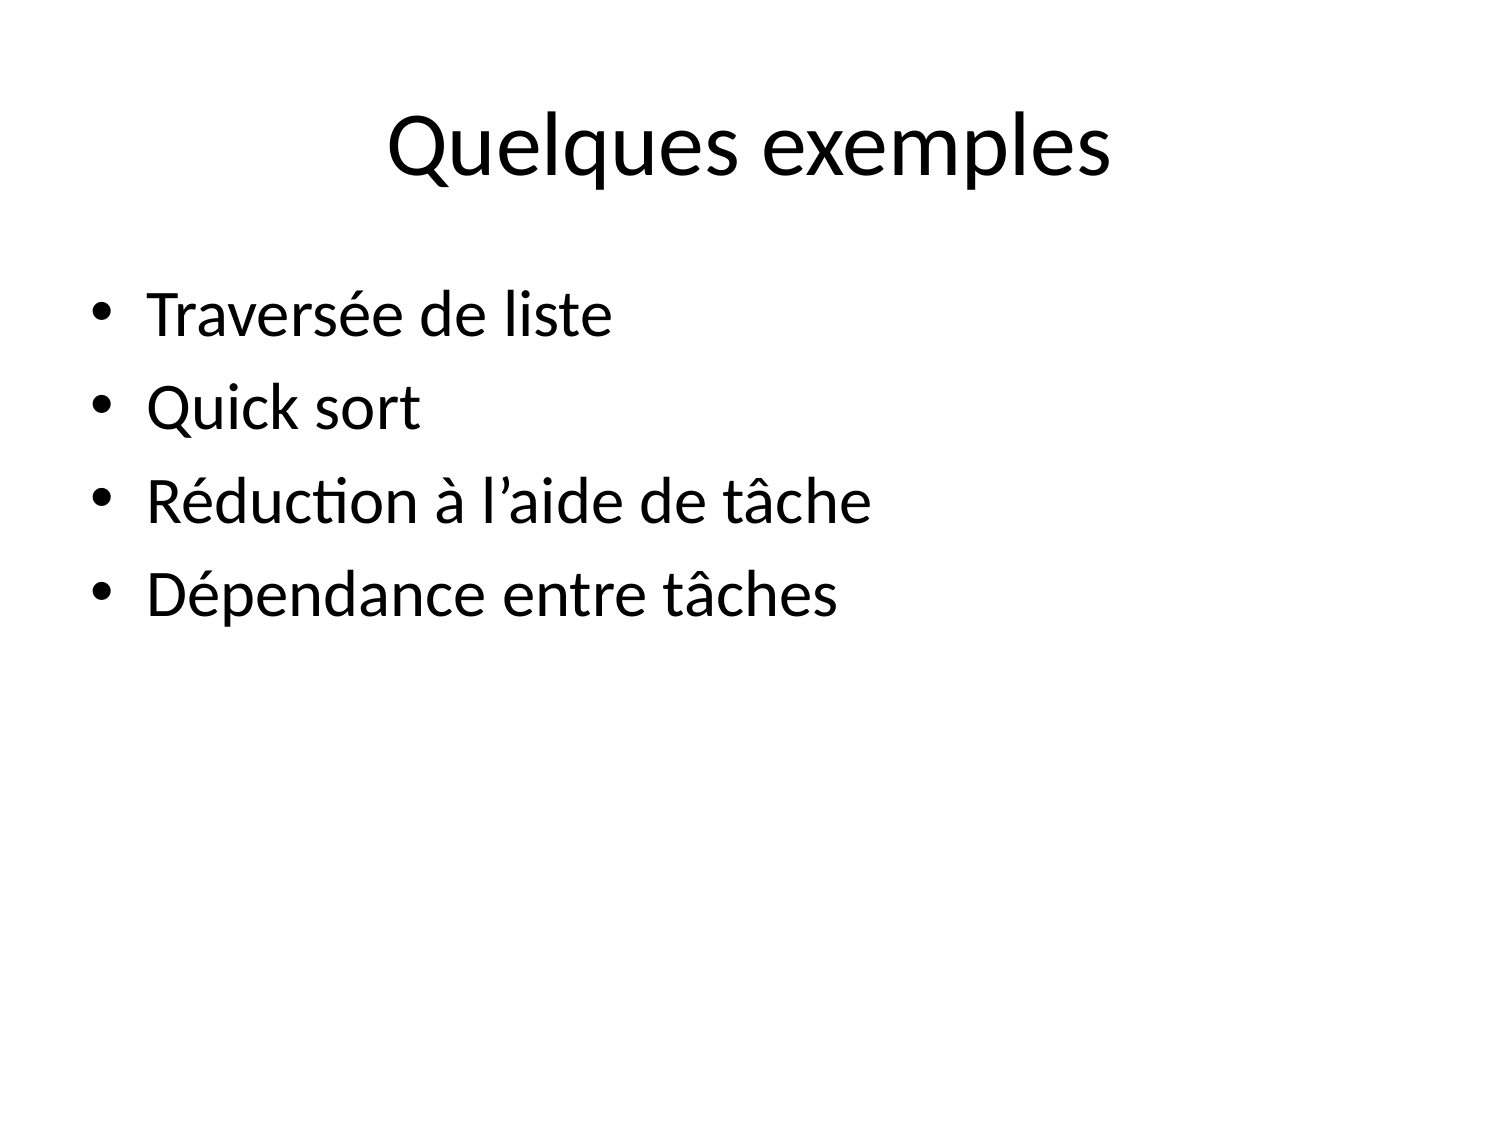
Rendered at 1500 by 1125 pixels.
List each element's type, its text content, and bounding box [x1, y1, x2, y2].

title Quelques exemples [75, 45, 1425, 233]
list Traversée de liste Quick sort Réduction à l’aide de tâche Dépendance entre tâches [75, 262, 1425, 1005]
